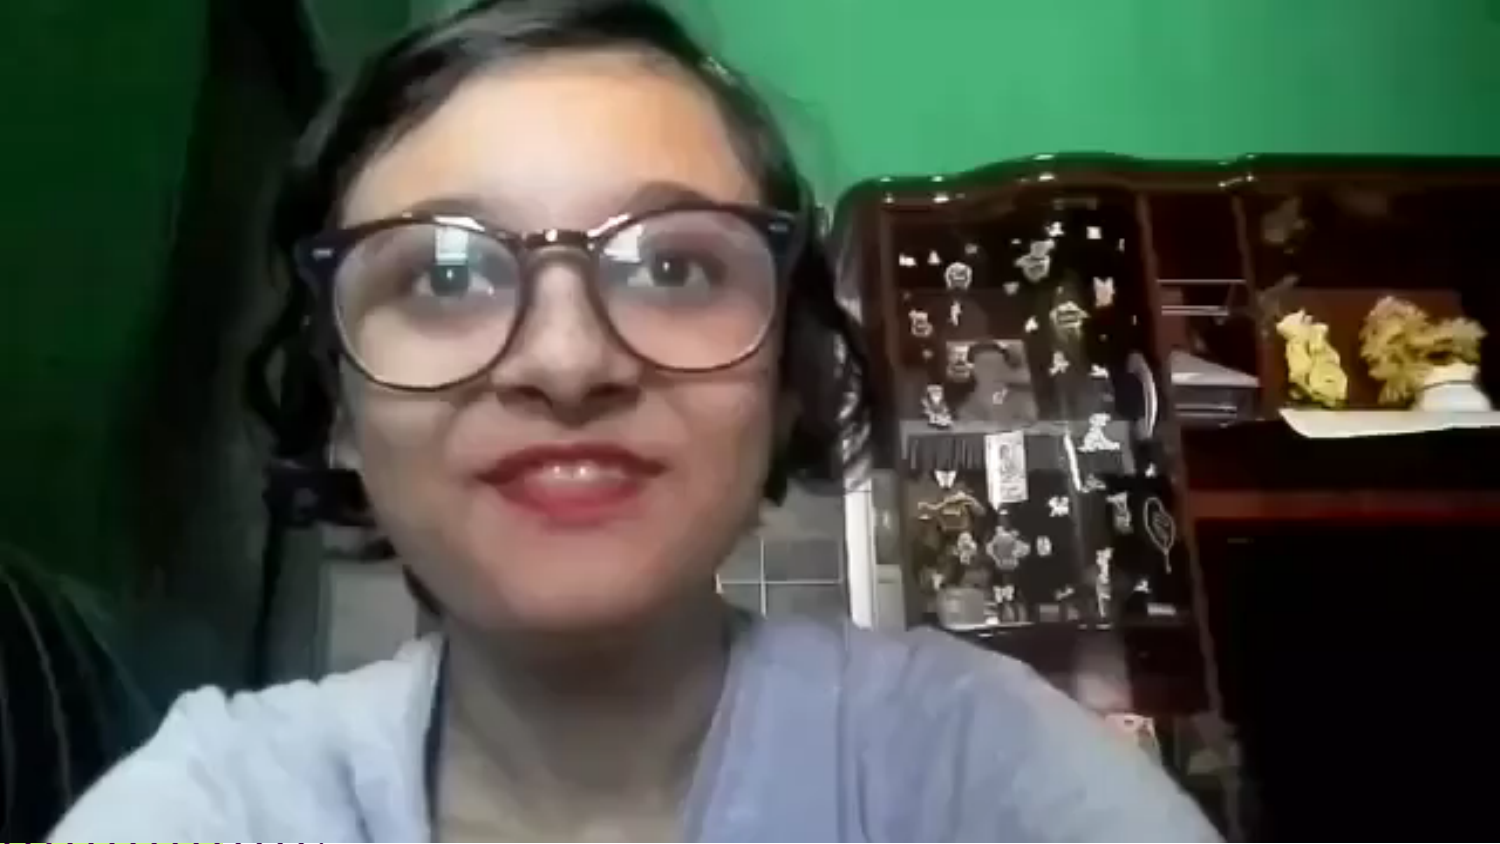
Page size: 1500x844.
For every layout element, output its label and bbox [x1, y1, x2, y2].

text_box [0, 0, 1500, 844]
